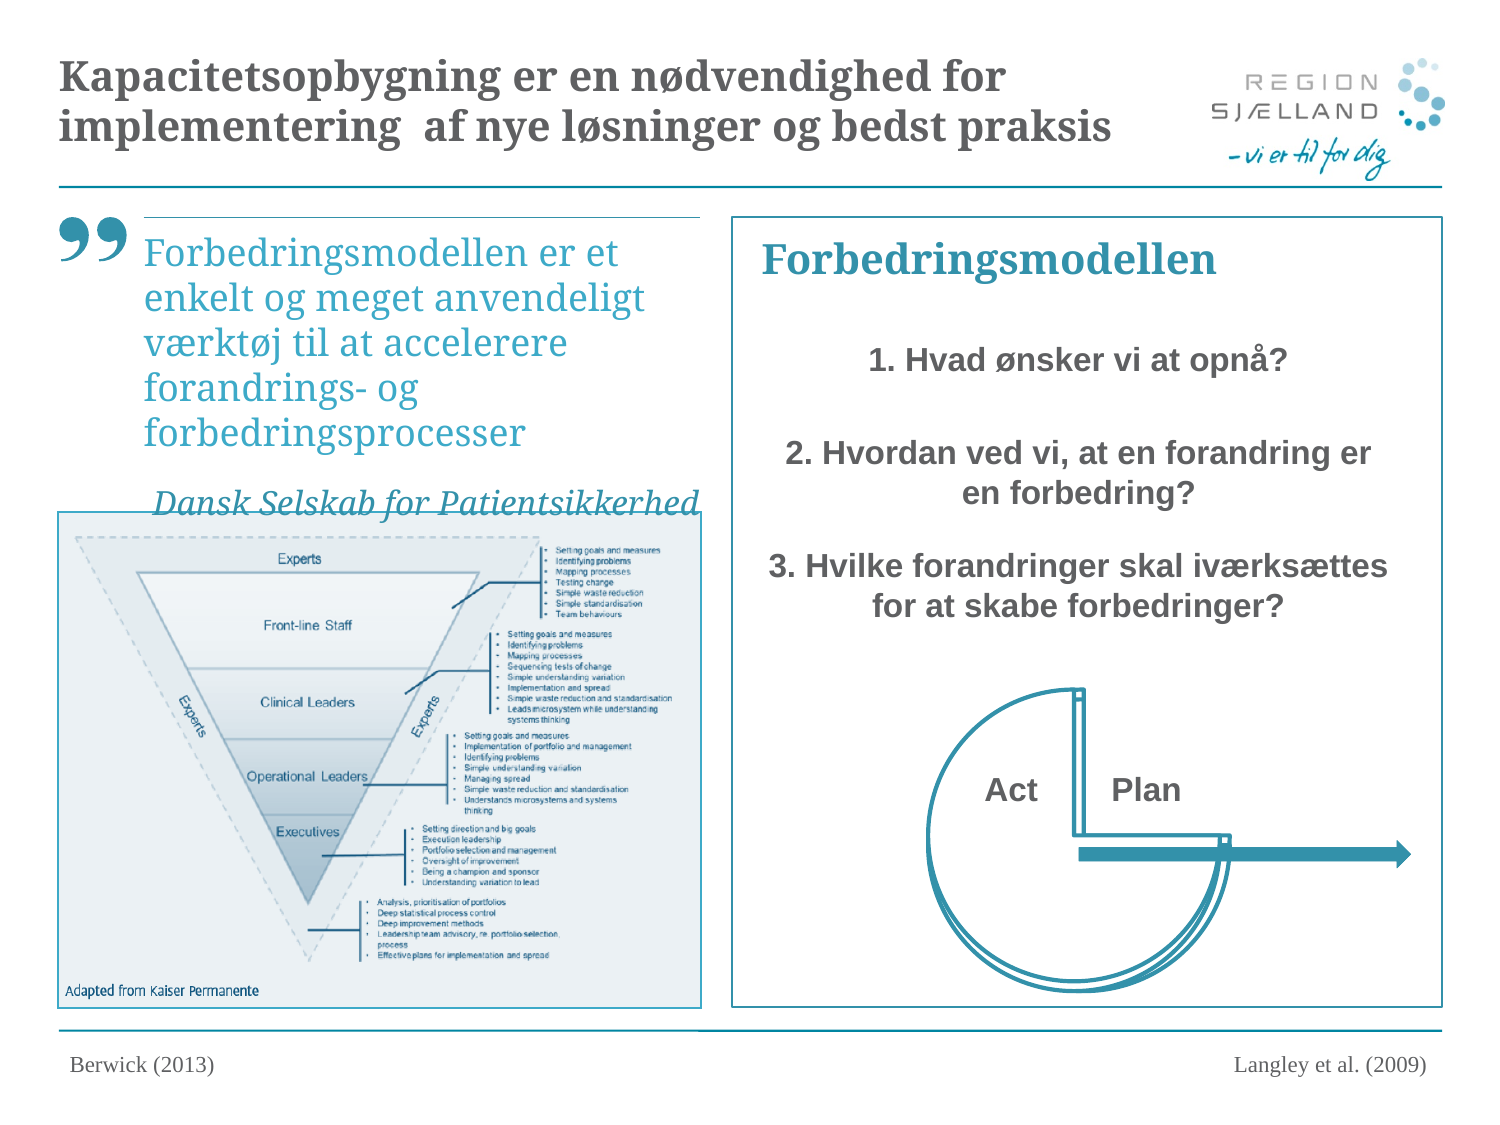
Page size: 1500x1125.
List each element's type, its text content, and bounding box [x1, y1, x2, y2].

text_box Forbedringsmodellen er et enkelt og meget anvendeligt værktøj til at accelerere forandrings- og forbedringsprocesser Dansk Selskab for Patientsikkerhed [143, 223, 700, 512]
text_box Berwick (2013) [54, 1042, 656, 1085]
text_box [746, 643, 1412, 992]
text_box Langley et al. (2009) [656, 1042, 1443, 1085]
picture [17, 1028, 1483, 1109]
picture [17, 188, 1483, 1025]
picture [1212, 58, 1445, 181]
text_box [59, 216, 127, 262]
title Kapacitetsopbygning er en nødvendighed for implementering af nye løsninger og bedst praksis [58, 49, 1196, 157]
text_box [732, 217, 1443, 1008]
